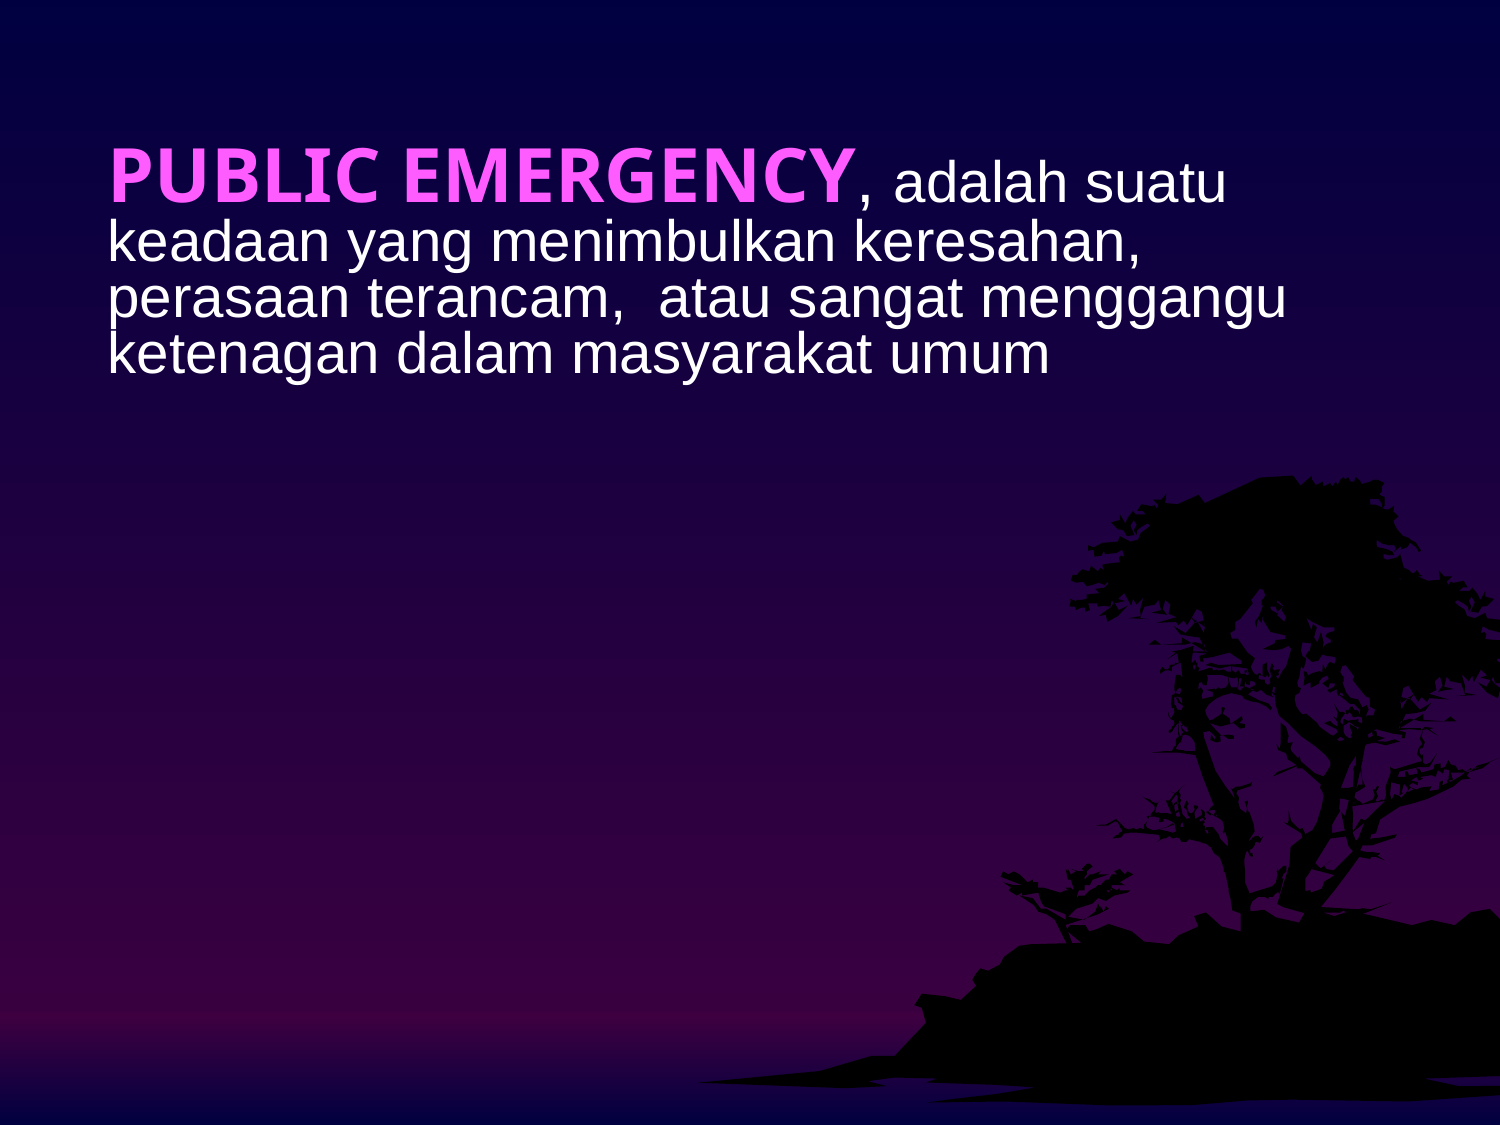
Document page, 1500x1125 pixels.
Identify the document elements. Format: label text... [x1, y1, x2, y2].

text_box PUBLIC EMERGENCY, adalah suatu keadaan yang menimbulkan keresahan, perasaan terancam, atau sangat menggangu ketenagan dalam masyarakat umum [73, 137, 1385, 393]
